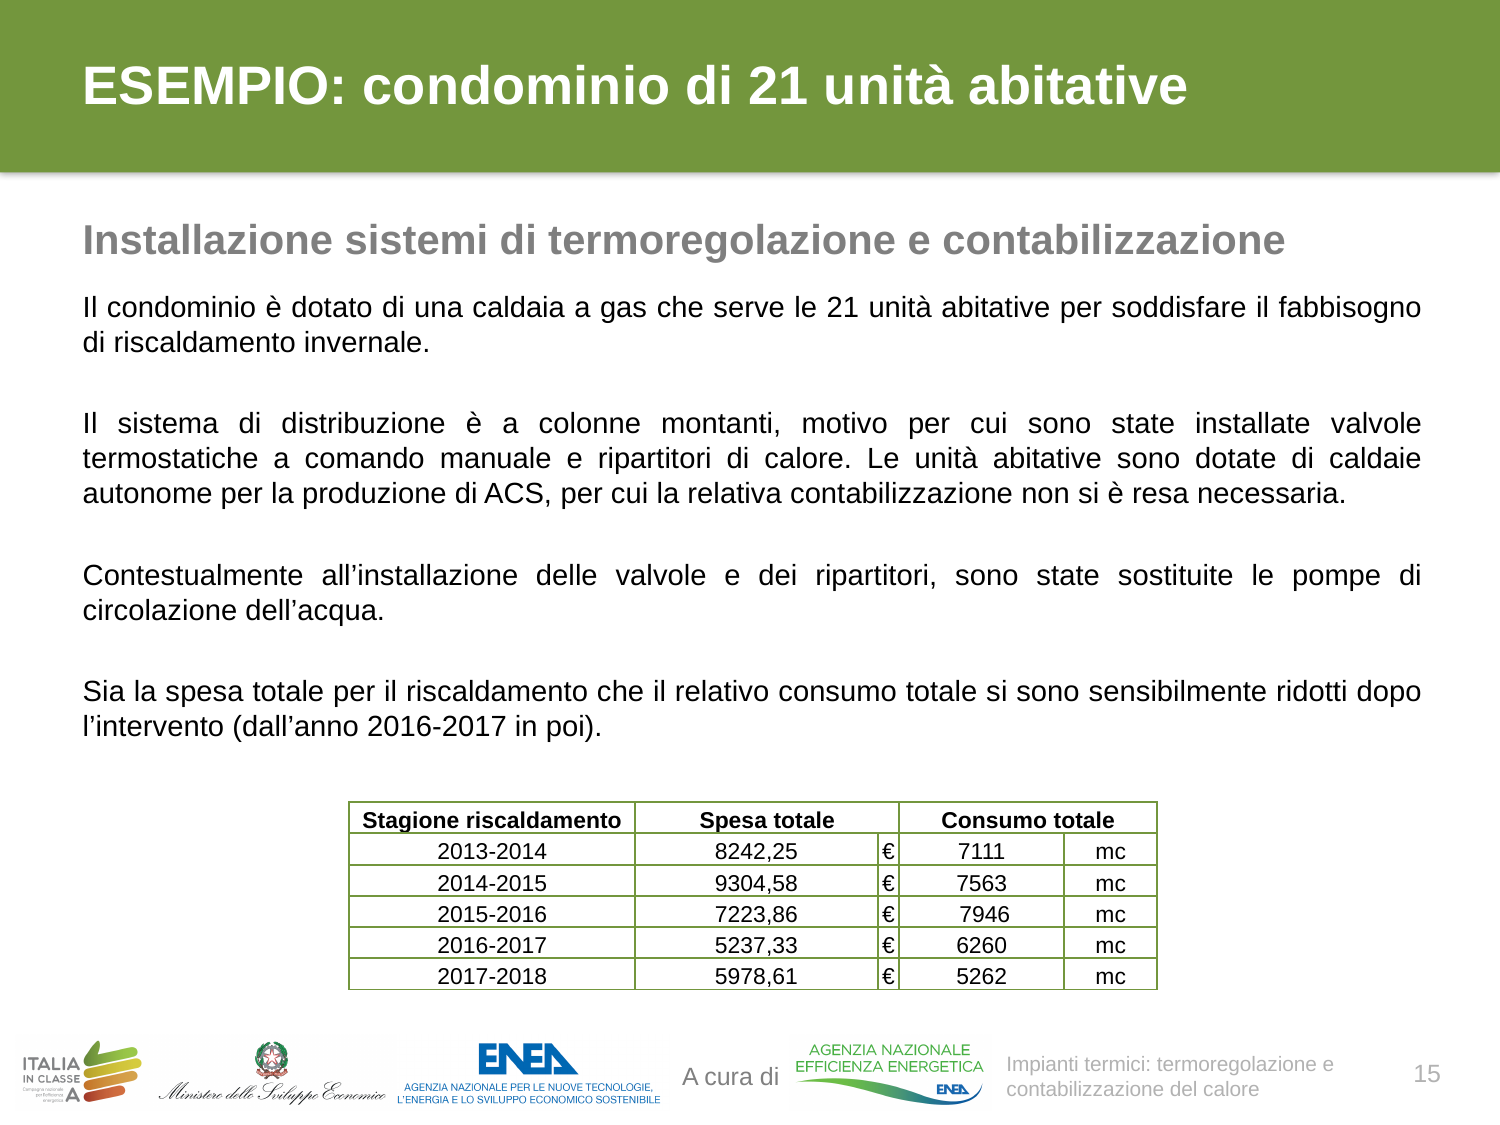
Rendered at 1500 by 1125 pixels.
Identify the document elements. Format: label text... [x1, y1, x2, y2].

table_cell € [879, 834, 898, 864]
table_cell 2014-2015 [350, 866, 634, 895]
table_cell mc [1065, 834, 1156, 864]
table_cell 5262 [900, 959, 1063, 989]
picture [15, 1034, 670, 1111]
table_cell mc [1065, 897, 1156, 926]
table_cell 7223,86 [636, 897, 877, 926]
table_cell 2017-2018 [350, 959, 634, 989]
table_cell 5237,33 [636, 928, 877, 957]
table_cell 5978,61 [636, 959, 877, 989]
table_cell 8242,25 [636, 834, 877, 864]
table_cell € [879, 928, 898, 957]
table_cell 2015-2016 [350, 897, 634, 926]
slide_number 15 [1370, 1042, 1457, 1103]
table_cell € [879, 897, 898, 926]
table_cell 7563 [900, 866, 1063, 895]
list Installazione sistemi di termoregolazione e contabilizzazione [67, 205, 1418, 272]
table_cell mc [1065, 959, 1156, 989]
table_cell 2013-2014 [350, 834, 634, 864]
text_box Il condominio è dotato di una caldaia a gas che serve le 21 unità abitative per soddisfare il fabbisogno di riscaldamento invernale. Il sistema di distribuzione è a colonne montanti, motivo per cui sono state installate valvole termostatiche a comando manuale e ripartitori di calore. Le unità abitative sono dotate di caldaie autonome per la produzione di ACS, per cui la relativa contabilizzazione non si è resa necessaria. Contestualmente all’installazione delle valvole e dei ripartitori, sono state sostituite le pompe di circolazione dell’acqua. Sia la spesa totale per il riscaldamento che il relativo consumo totale si sono sensibilmente ridotti dopo l’intervento (dall’anno 2016-2017 in poi). [67, 280, 1439, 750]
table_cell 7946 [900, 897, 1063, 926]
table_cell 6260 [900, 928, 1063, 957]
table_cell € [879, 959, 898, 989]
picture [789, 1034, 992, 1111]
table_cell 9304,58 [636, 866, 877, 895]
table_cell € [879, 866, 898, 895]
table_cell 7111 [900, 834, 1063, 864]
table_cell 2016-2017 [350, 928, 634, 957]
table_cell mc [1065, 928, 1156, 957]
table_header Consumo totale [900, 803, 1156, 832]
title ESEMPIO: condominio di 21 unità abitative [67, 49, 1418, 116]
table_header Spesa totale [636, 803, 898, 832]
table_header Stagione riscaldamento [350, 803, 634, 832]
table_cell mc [1065, 866, 1156, 895]
